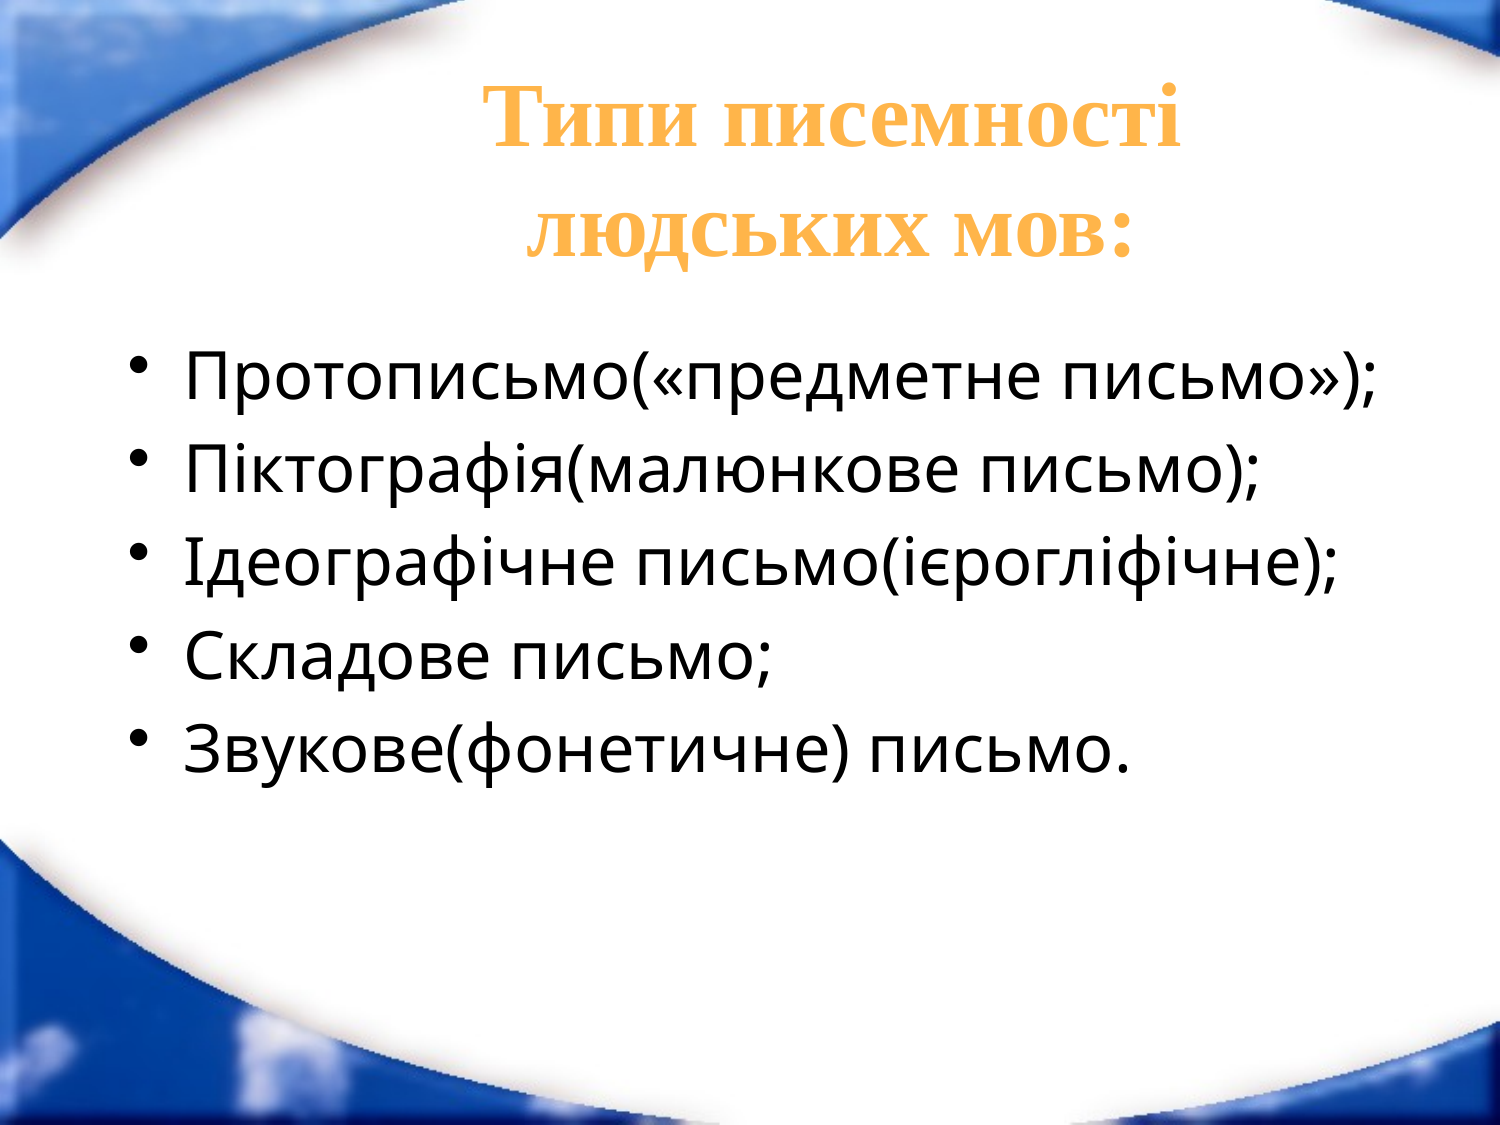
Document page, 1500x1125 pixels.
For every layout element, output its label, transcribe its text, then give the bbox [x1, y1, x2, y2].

list Протописьмо(«предметне письмо»); Піктографія(малюнкове письмо); Ідеографічне письмо(ієрогліфічне); Складове письмо; Звукове(фонетичне) письмо. [112, 324, 1436, 965]
picture [0, 0, 1500, 1125]
title Типи писемності людських мов: [301, 54, 1364, 276]
